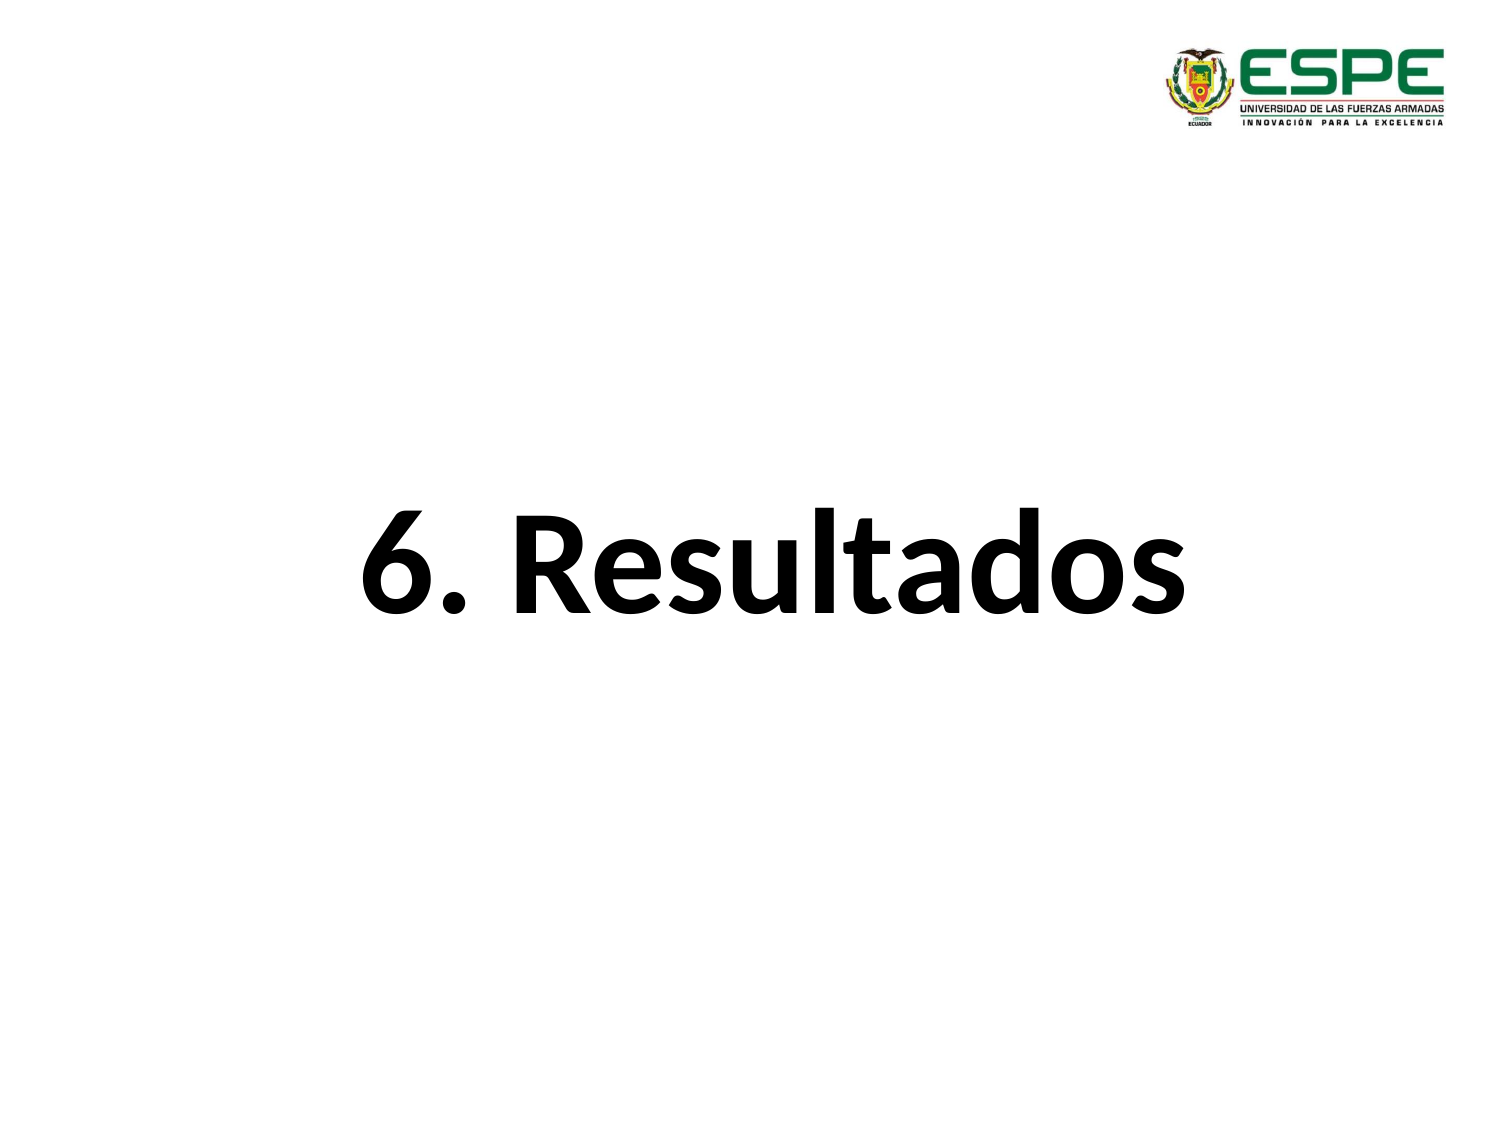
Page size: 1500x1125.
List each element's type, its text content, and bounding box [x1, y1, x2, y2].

title 6. Resultados [135, 432, 1411, 674]
picture [1163, 30, 1449, 138]
